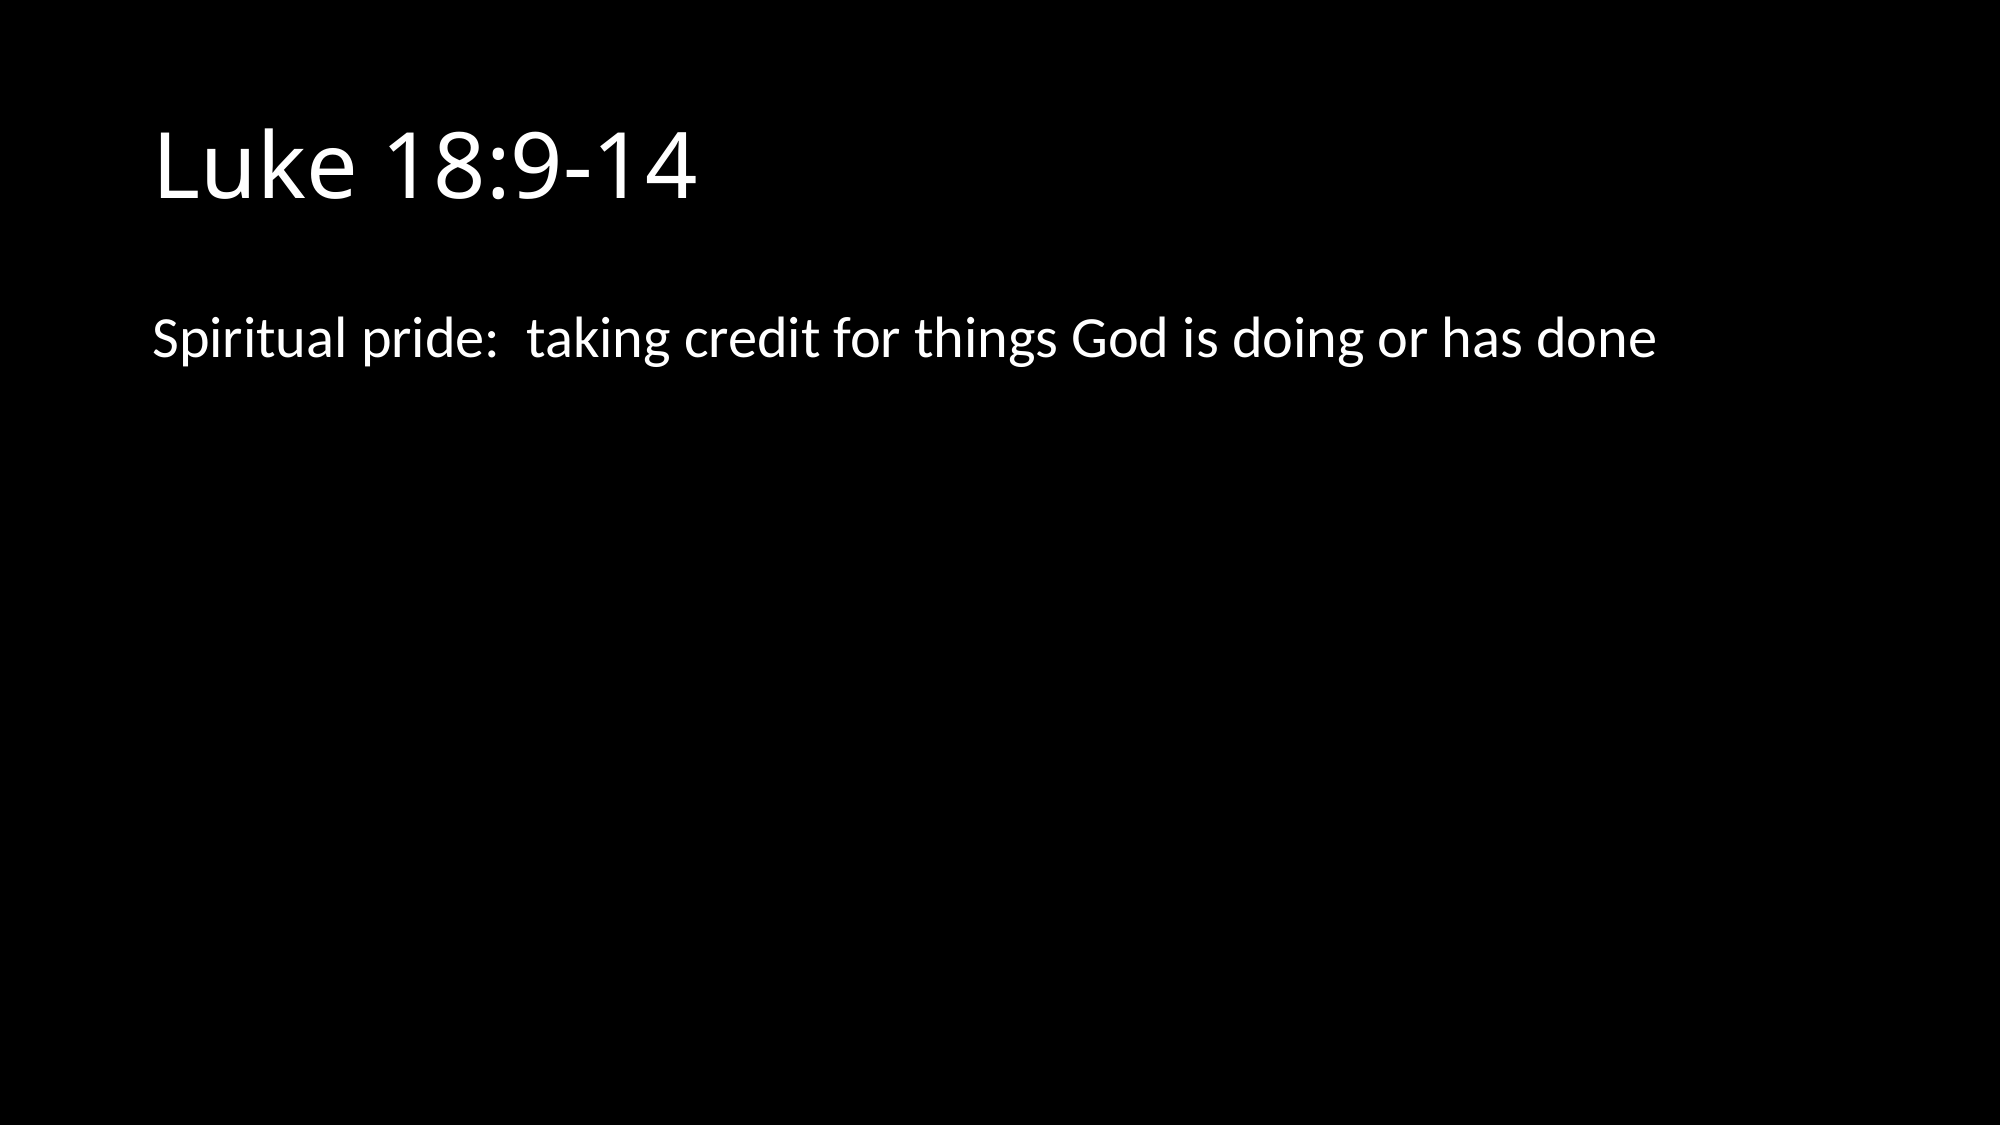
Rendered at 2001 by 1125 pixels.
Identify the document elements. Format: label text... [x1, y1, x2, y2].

title Luke 18:9-14 [137, 59, 1863, 278]
list Spiritual pride: taking credit for things God is doing or has done [137, 299, 1863, 1014]
